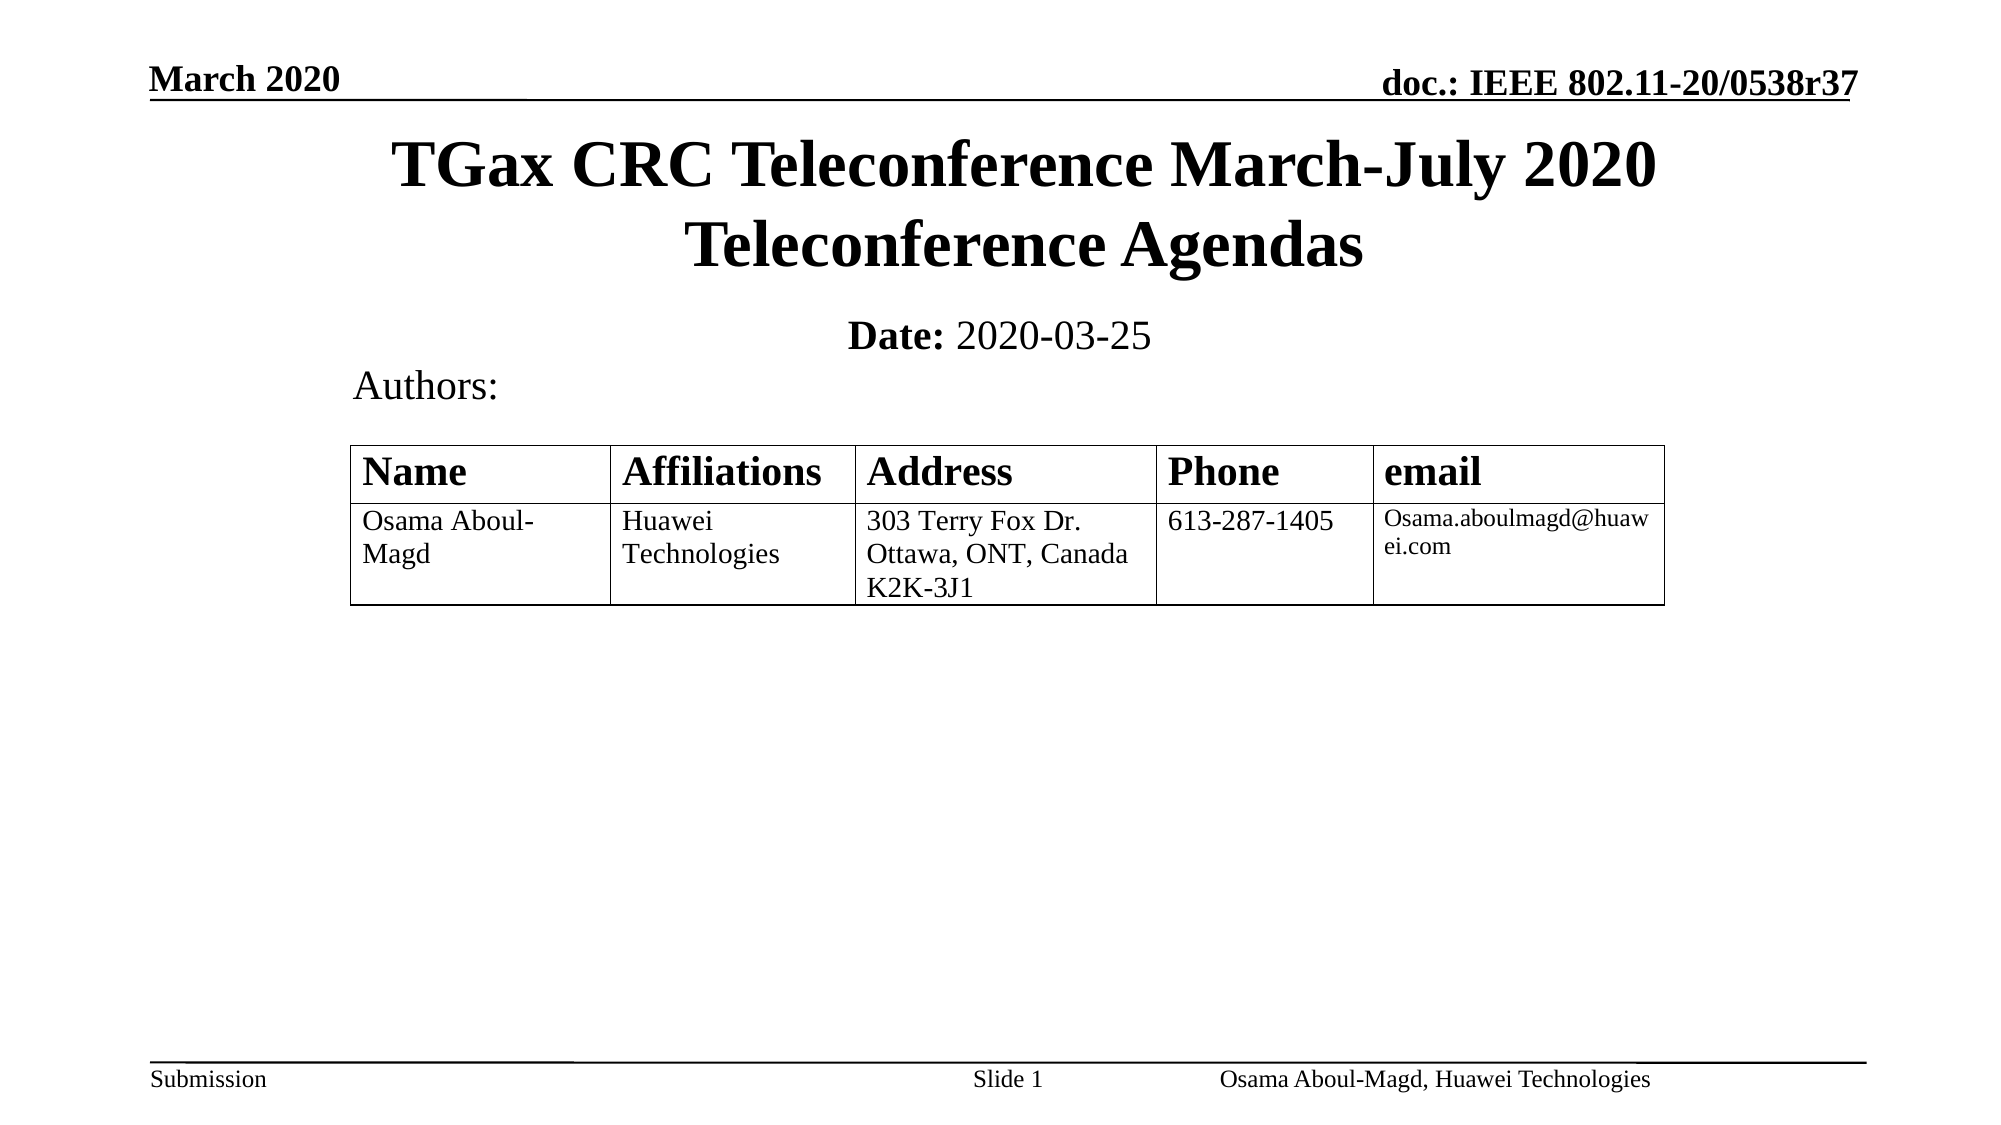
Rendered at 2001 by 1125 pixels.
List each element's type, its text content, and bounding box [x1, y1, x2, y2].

footer Osama Aboul-Magd, Huawei Technologies [1152, 1061, 1652, 1093]
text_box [335, 445, 1696, 863]
title TGax CRC Teleconference March-July 2020 Teleconference Agendas [299, 112, 1751, 288]
list Date: 2020-03-25 [362, 299, 1638, 366]
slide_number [148, 53, 527, 100]
text_box Authors: [337, 349, 575, 413]
slide_number Slide 1 [950, 1061, 1067, 1123]
